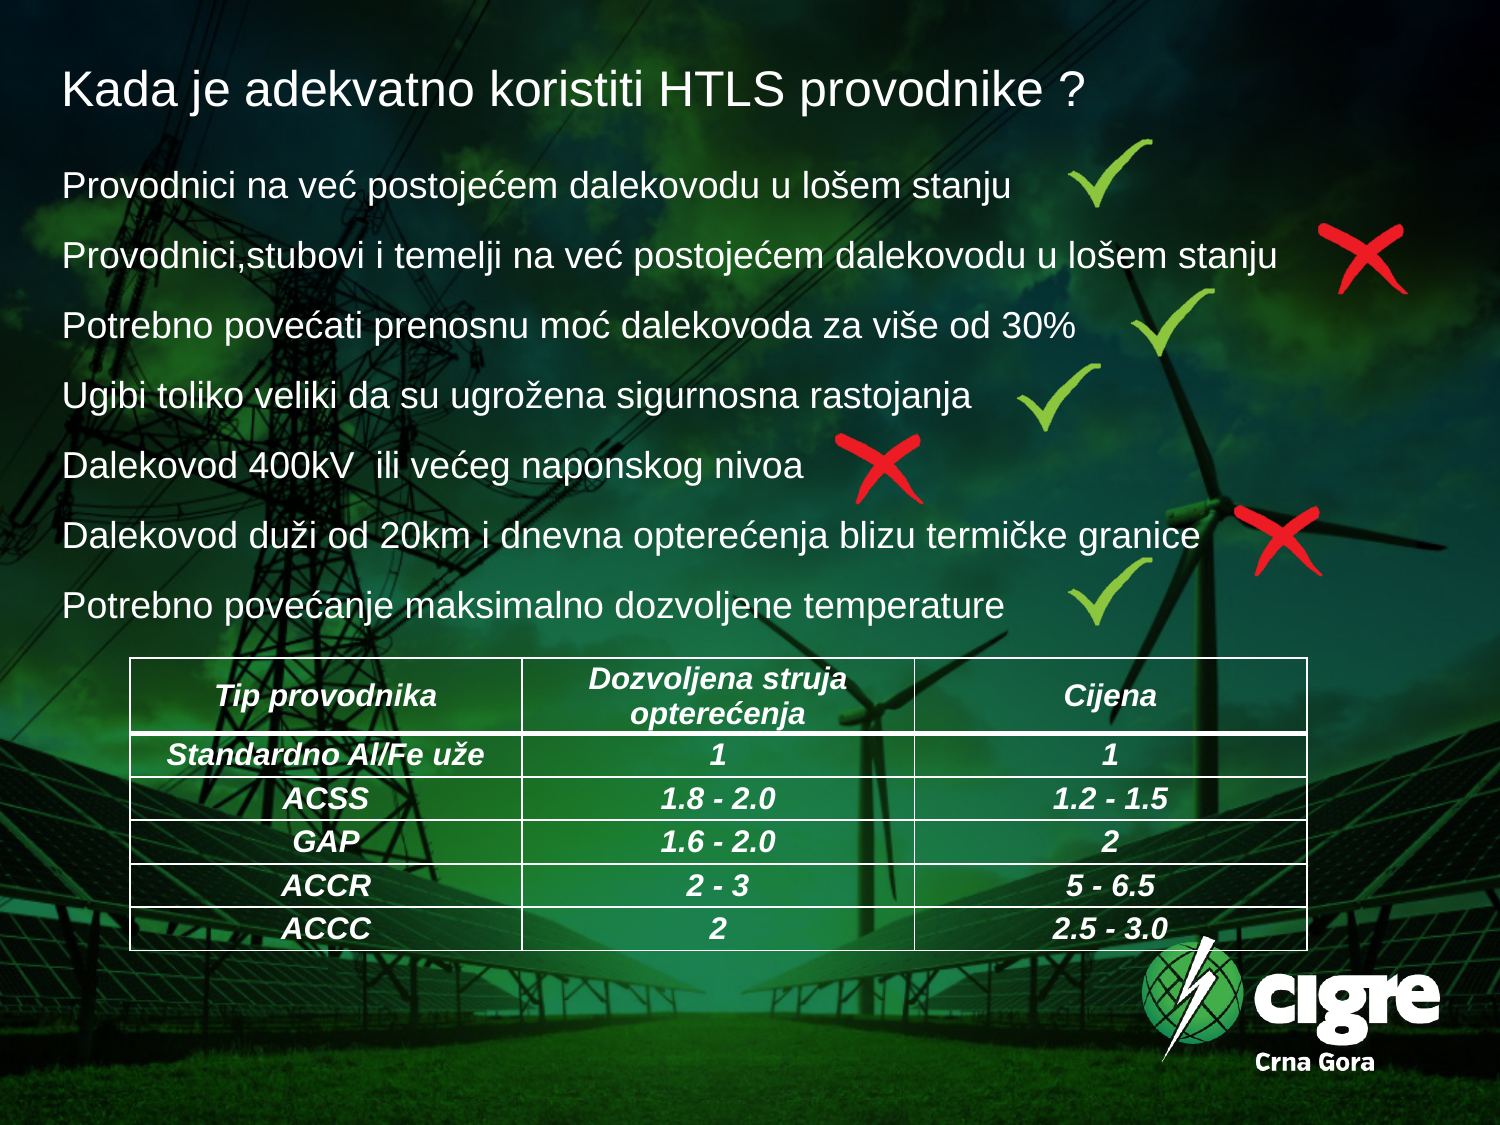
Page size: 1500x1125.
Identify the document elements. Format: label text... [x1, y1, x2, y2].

picture [0, 0, 1500, 1125]
table_cell 5 - 6.5 [915, 865, 1306, 906]
table_cell ACCC [131, 908, 521, 950]
table_header Dozvoljena struja opterećenja [523, 659, 914, 731]
table_cell 2 - 3 [523, 865, 914, 906]
table_header Tip provodnika [131, 659, 521, 731]
table_cell 2.5 - 3.0 [915, 908, 1306, 950]
table_cell GAP [131, 821, 521, 863]
table_cell ACCR [131, 865, 521, 906]
table_cell Standardno Al/Fe uže [131, 736, 521, 776]
table_cell 1.8 - 2.0 [523, 778, 914, 819]
table_cell 1.6 - 2.0 [523, 821, 914, 863]
table_cell 2 [523, 908, 914, 950]
table_header Cijena [915, 659, 1306, 731]
table_cell 1 [523, 736, 914, 776]
table_cell 1.2 - 1.5 [915, 778, 1306, 819]
table_cell 2 [915, 821, 1306, 863]
table_cell ACSS [131, 778, 521, 819]
text_box Kada je adekvatno koristiti HTLS provodnike ? Provodnici na već postojećem dalekovodu u lošem stanju Provodnici,stubovi i temelji na već postojećem dalekovodu u lošem stanju Potrebno povećati prenosnu moć dalekovoda za više od 30% Ugibi toliko veliki da su ugrožena sigurnosna rastojanja Dalekovod 400kV ili većeg naponskog nivoa Dalekovod duži od 20km i dnevna opterećenja blizu termičke granice Potrebno povećanje maksimalno dozvoljene temperature [46, 48, 1457, 679]
table_cell 1 [915, 736, 1306, 776]
